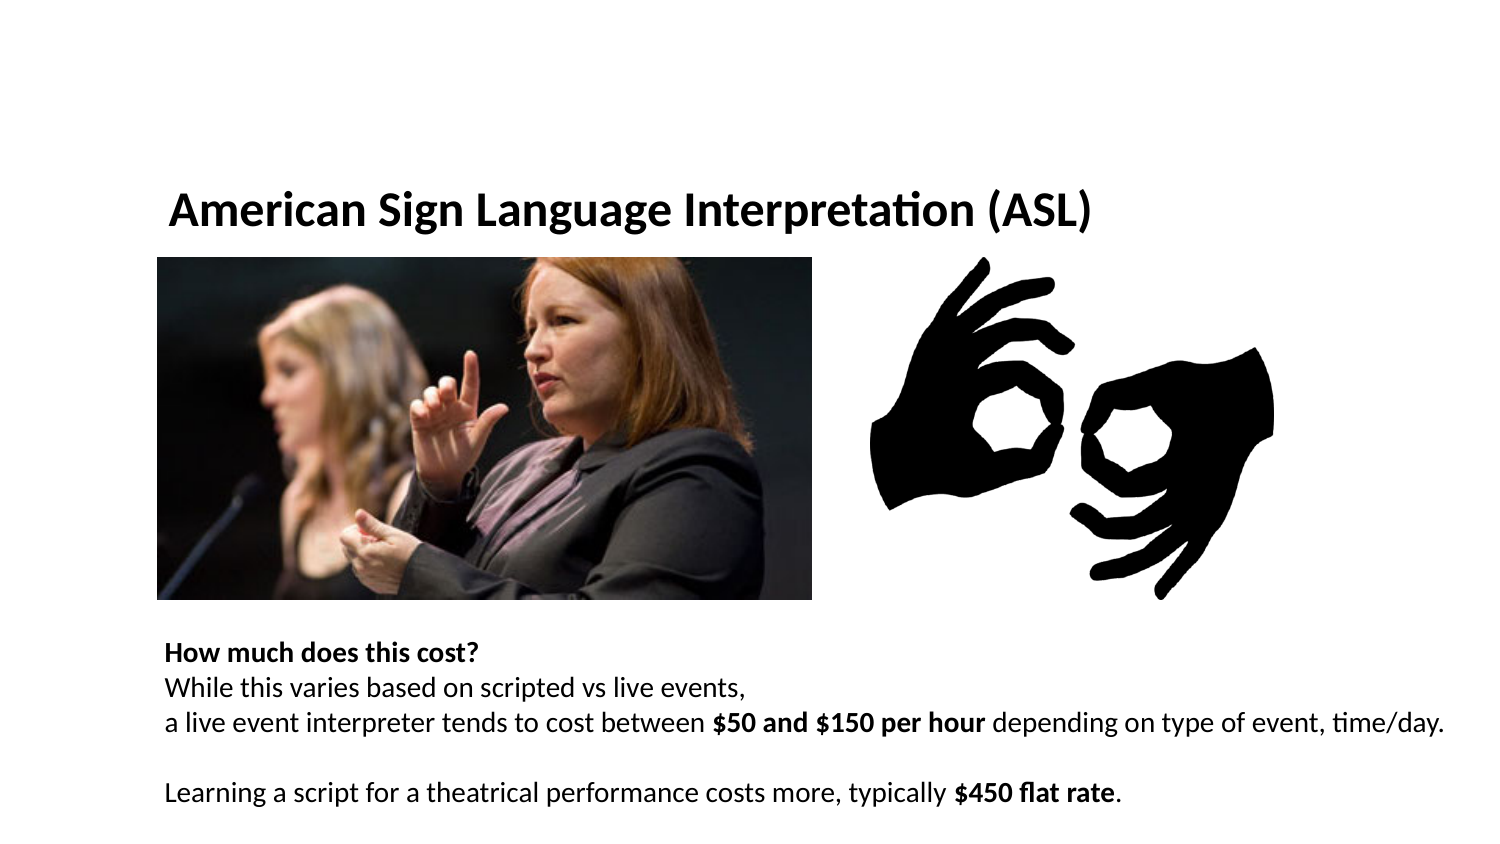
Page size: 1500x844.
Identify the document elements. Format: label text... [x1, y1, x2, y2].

title American Sign Language Interpretation (ASL) [157, 177, 1292, 292]
text_box How much does this cost? While this varies based on scripted vs live events, a live event interpreter tends to cost between $50 and $150 per hour depending on type of event, time/day. Learning a script for a theatrical performance costs more, typically $450 flat rate. [149, 618, 1463, 828]
picture [870, 257, 1274, 600]
picture [156, 257, 813, 600]
